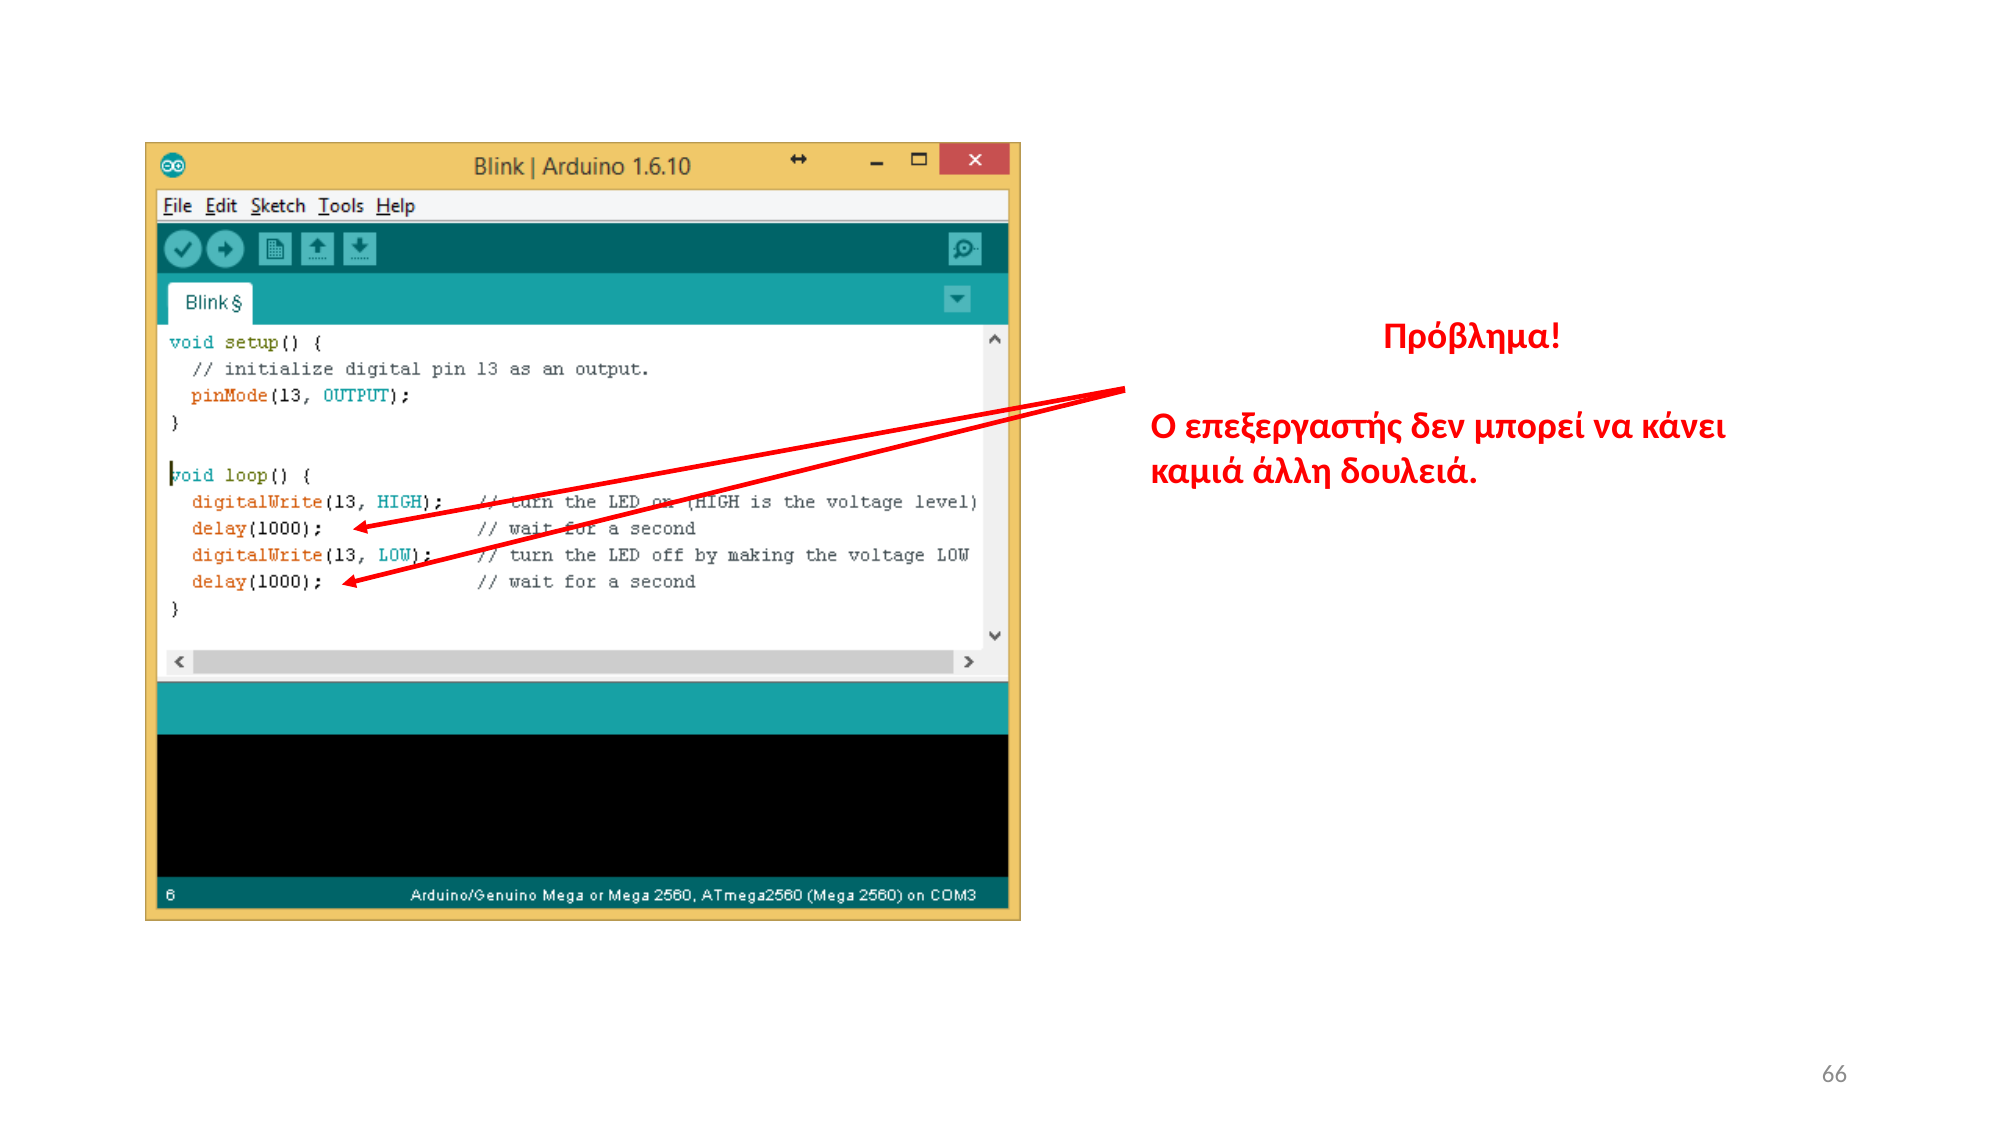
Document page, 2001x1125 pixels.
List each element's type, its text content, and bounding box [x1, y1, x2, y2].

slide_number 66 [1412, 1042, 1863, 1103]
picture [145, 142, 1021, 921]
text_box Πρόβλημα! Ο επεξεργαστής δεν μπορεί να κάνει καμιά άλλη δουλειά. [1136, 303, 1810, 499]
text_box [341, 390, 1125, 585]
